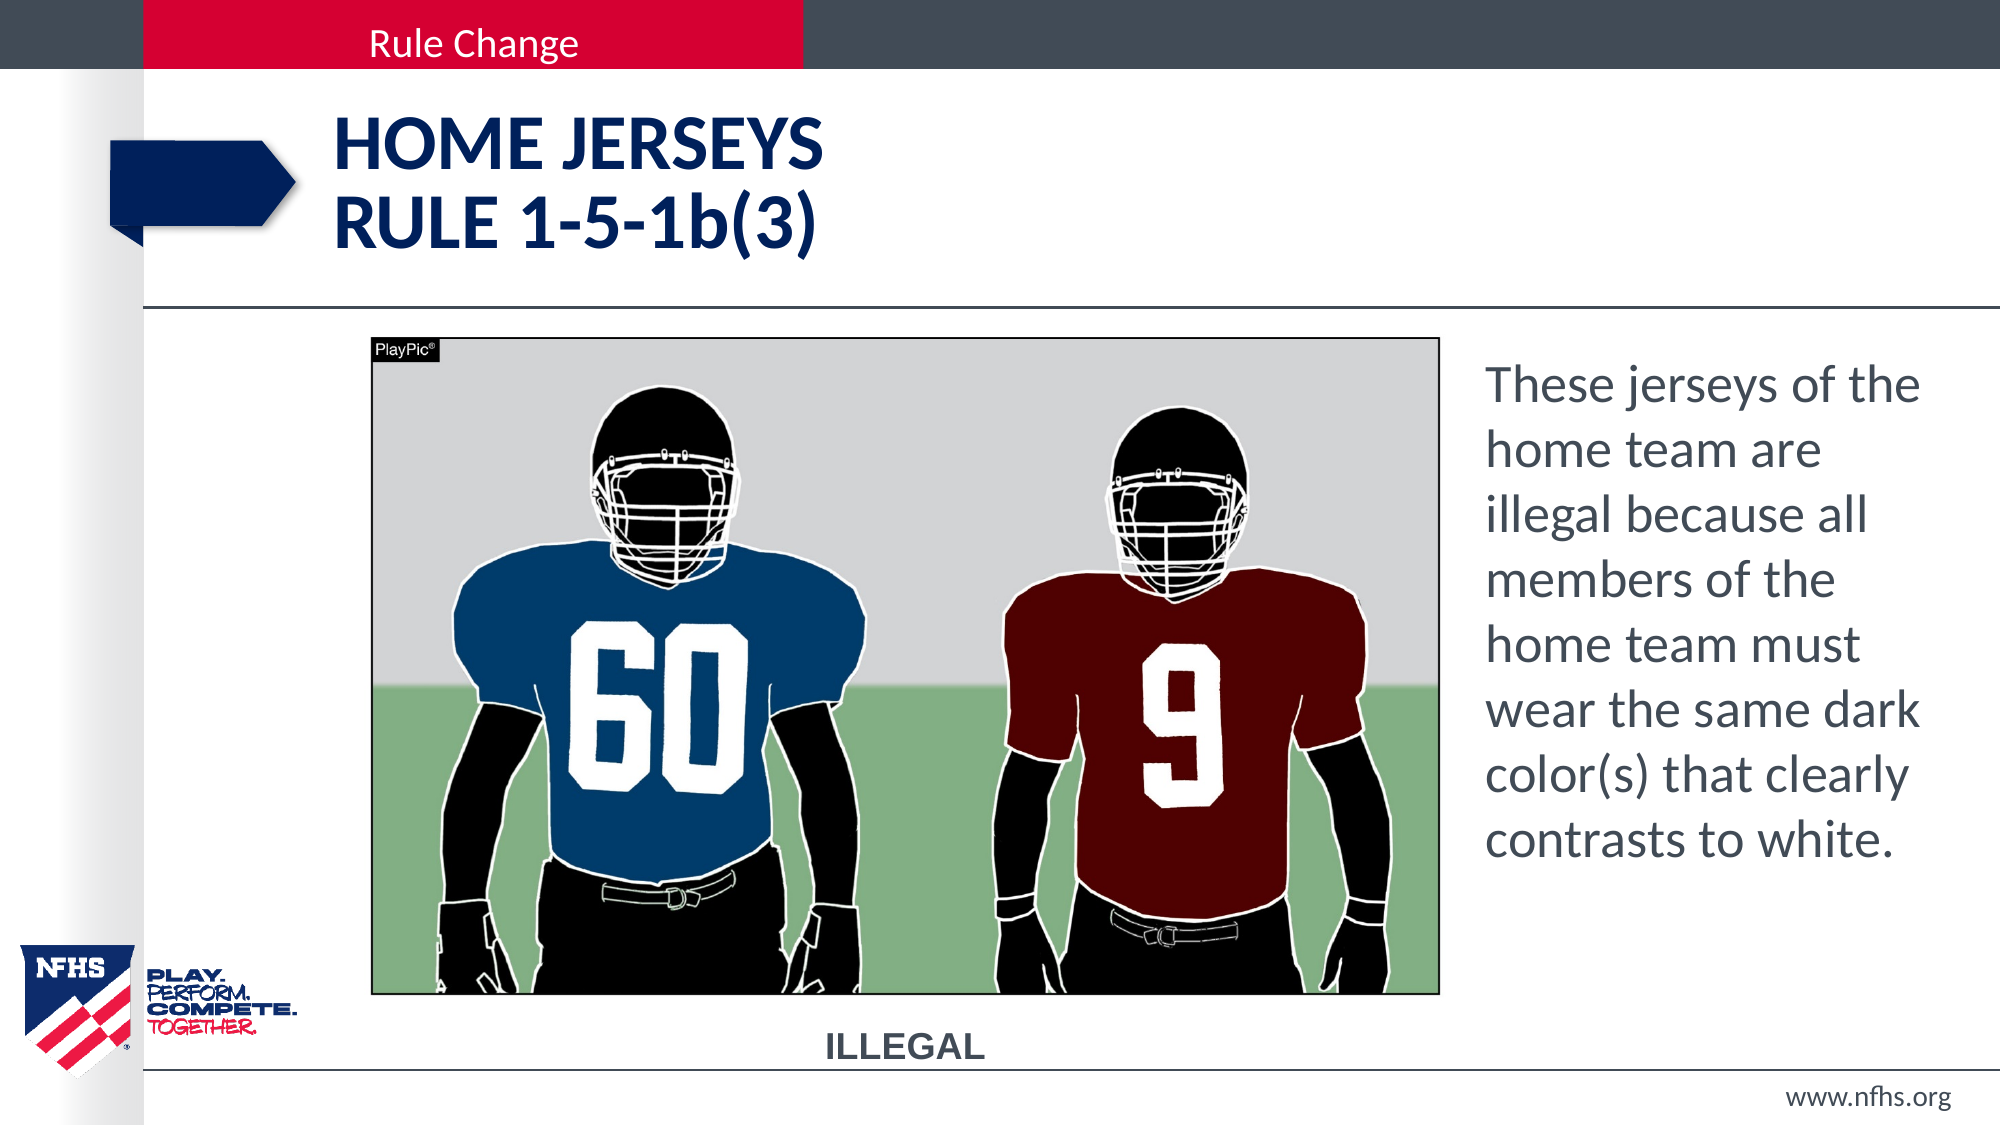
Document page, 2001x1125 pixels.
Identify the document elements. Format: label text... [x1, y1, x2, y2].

picture [20, 945, 297, 1079]
picture [363, 328, 1448, 1003]
list These jerseys of the home team are illegal because all members of the home team must wear the same dark color(s) that clearly contrasts to white. [1470, 340, 1964, 1039]
title HOME jerseys rule 1-5-1b(3) [318, 85, 1964, 285]
footer www.nfhs.org [1639, 1070, 1967, 1119]
text_box ILLEGAL [810, 1014, 1001, 1074]
